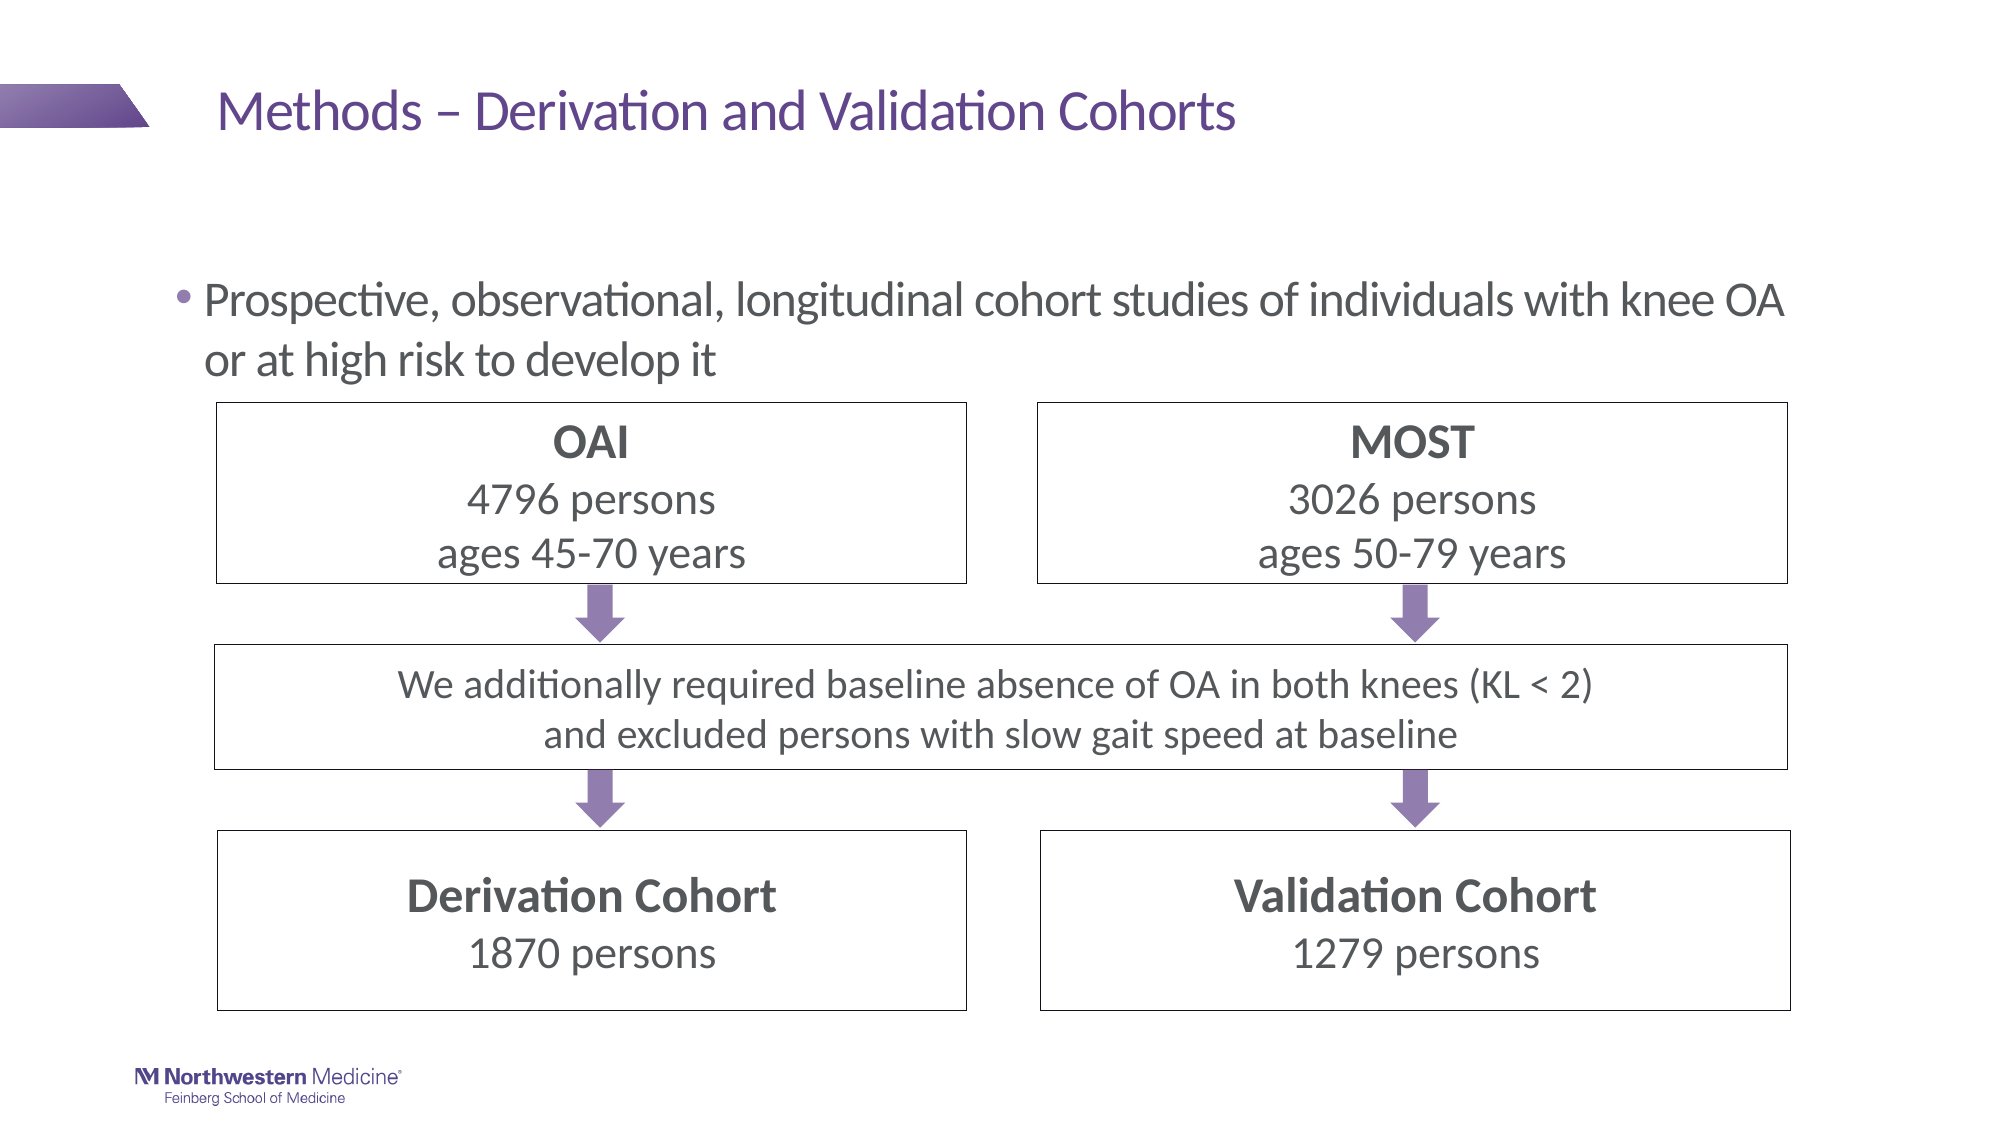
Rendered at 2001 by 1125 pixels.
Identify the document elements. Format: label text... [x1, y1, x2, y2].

title Methods – Derivation and Validation Cohorts [216, 24, 1904, 150]
text_box [1388, 582, 1443, 645]
list Prospective, observational, longitudinal cohort studies of individuals with knee OA or at high risk to develop it [175, 266, 1071, 938]
text_box MOST 3026 persons ages 50-79 years [1037, 402, 1788, 584]
list [1071, 266, 1896, 938]
picture [129, 1061, 407, 1114]
text_box OAI 4796 persons ages 45-70 years [216, 402, 967, 584]
text_box Derivation Cohort 1870 persons [217, 830, 967, 1011]
text_box [573, 767, 628, 830]
text_box We additionally required baseline absence of OA in both knees (KL < 2) and excluded persons with slow gait speed at baseline [214, 644, 1788, 770]
text_box [573, 582, 627, 645]
text_box [1388, 767, 1443, 830]
text_box Validation Cohort 1279 persons [1040, 830, 1791, 1011]
